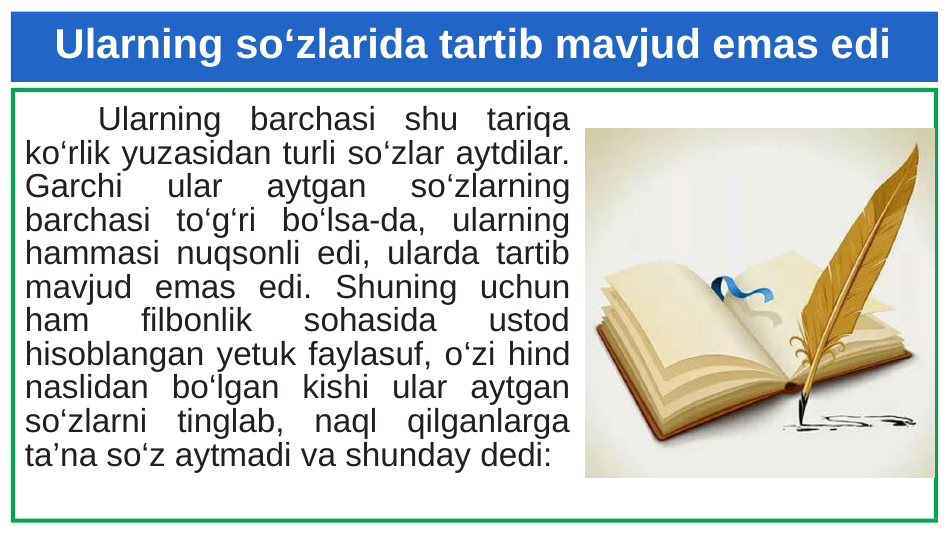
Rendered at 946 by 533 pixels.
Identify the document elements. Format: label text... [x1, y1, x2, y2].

picture [585, 128, 935, 478]
list Ularning barchasi shu tariqa ko‘rlik yuzasidan turli so‘zlar aytdilar. Garchi ular aytgan so‘zlarning barchasi to‘g‘ri bo‘lsa-da, ularning hammasi nuqsonli edi, ularda tartib mavjud emas edi. Shuning uchun ham filbonlik sohasida ustod hisoblangan yetuk faylasuf, o‘zi hind naslidan bo‘lgan kishi ular aytgan so‘zlarni tinglab, naql qilganlarga ta’na so‘z aytmadi va shunday dedi: [22, 103, 573, 515]
title Ularning so‘zlarida tartib mavjud emas edi [10, 16, 936, 68]
